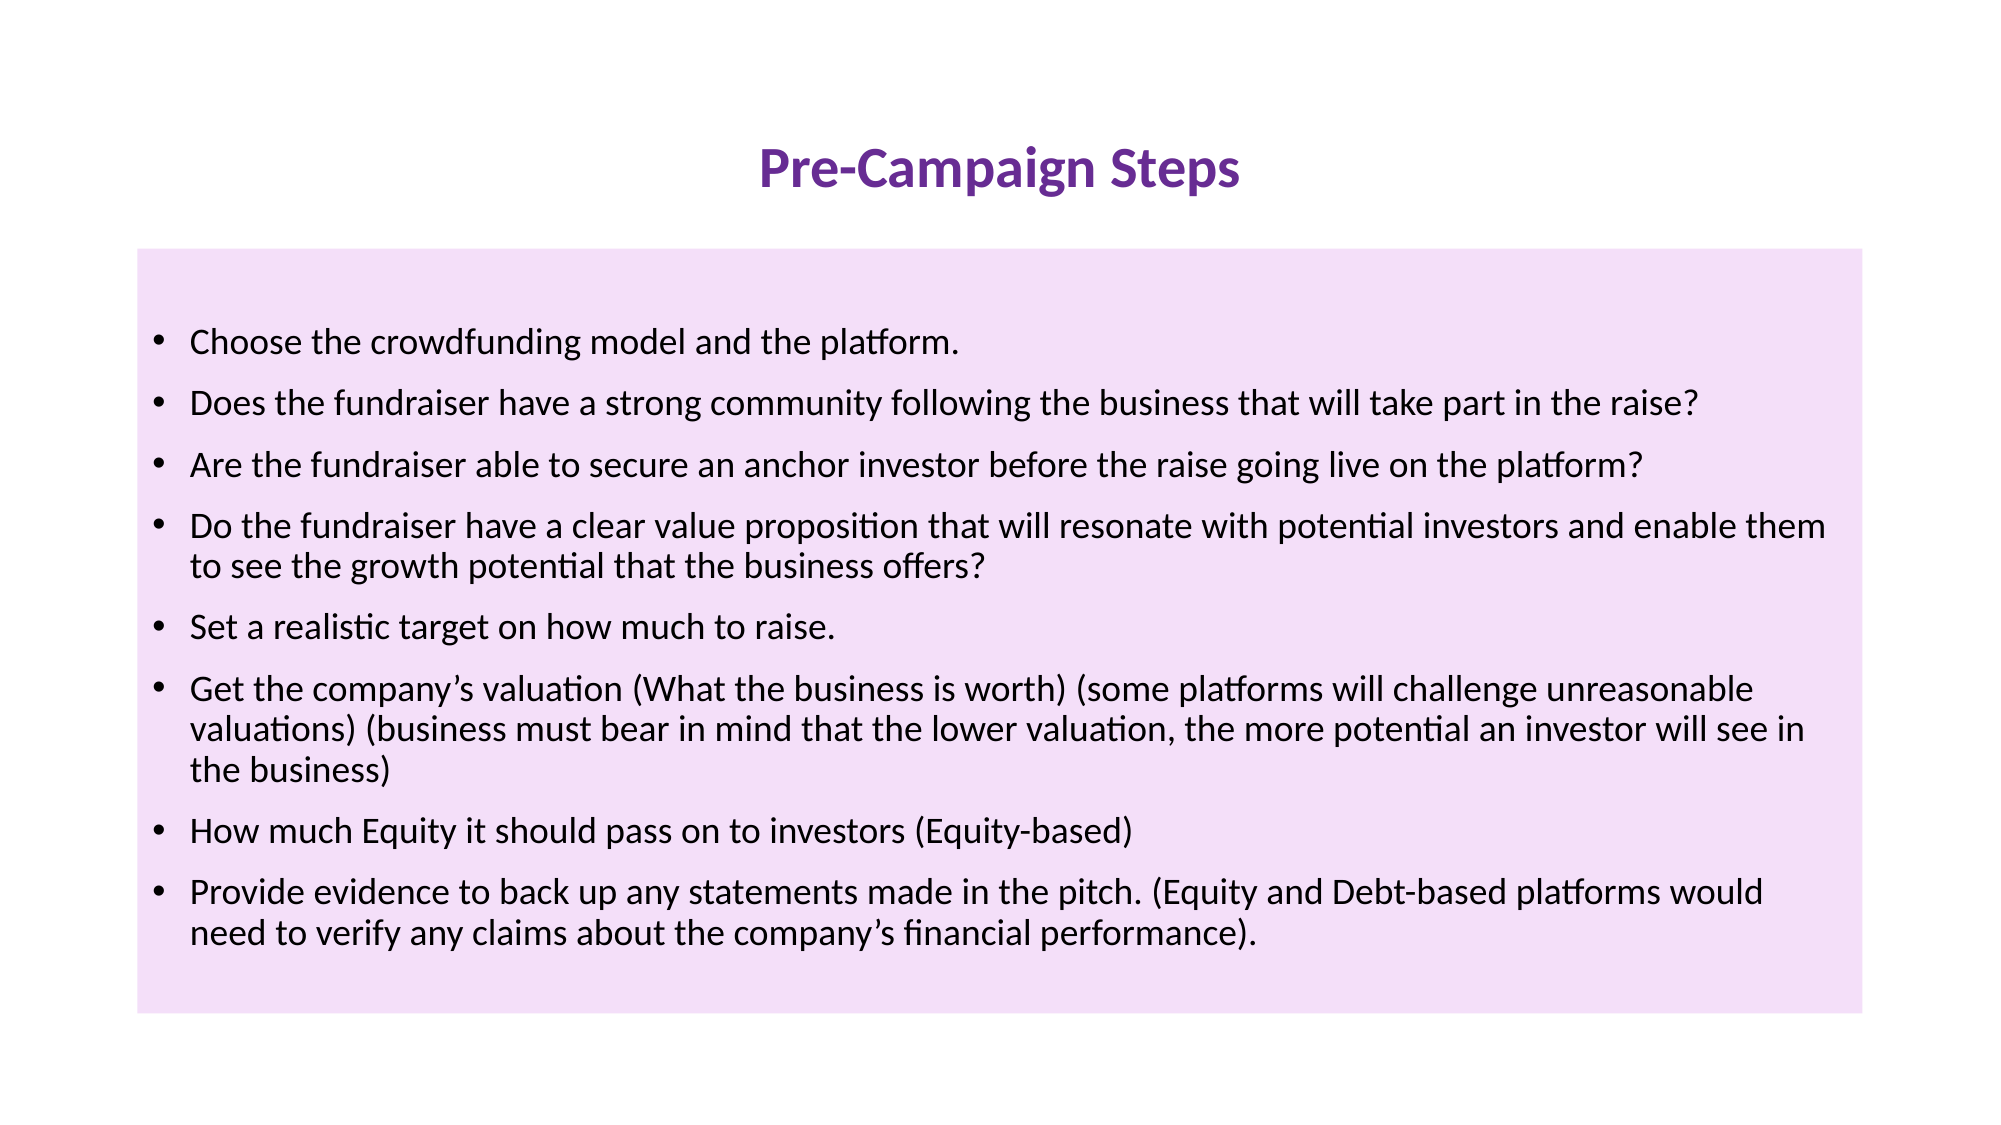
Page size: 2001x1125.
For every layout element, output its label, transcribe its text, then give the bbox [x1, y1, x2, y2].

title Pre-Campaign Steps [137, 59, 1863, 248]
list Choose the crowdfunding model and the platform. Does the fundraiser have a strong community following the business that will take part in the raise? Are the fundraiser able to secure an anchor investor before the raise going live on the platform? Do the fundraiser have a clear value proposition that will resonate with potential investors and enable them to see the growth potential that the business offers? Set a realistic target on how much to raise. Get the company’s valuation (What the business is worth) (some platforms will challenge unreasonable valuations) (business must bear in mind that the lower valuation, the more potential an investor will see in the business) How much Equity it should pass on to investors (Equity-based) Provide evidence to back up any statements made in the pitch. (Equity and Debt-based platforms would need to verify any claims about the company’s financial performance). [137, 248, 1863, 1014]
